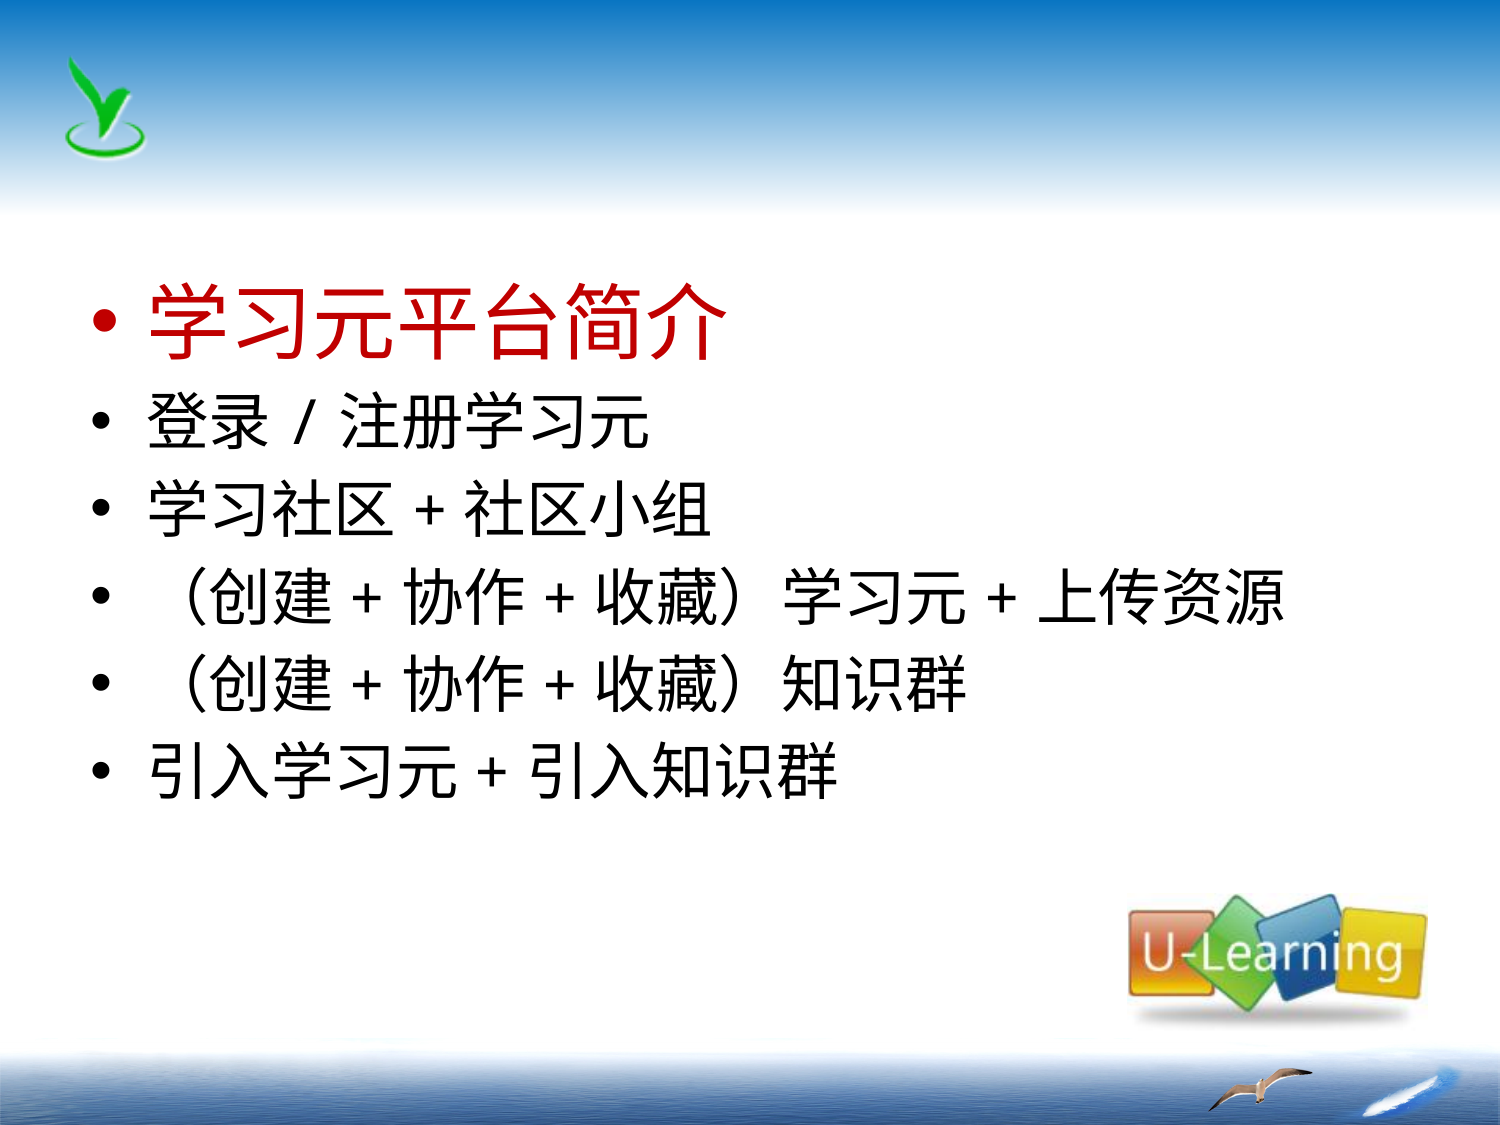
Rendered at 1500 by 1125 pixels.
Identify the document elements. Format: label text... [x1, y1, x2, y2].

picture [64, 54, 165, 165]
picture [1127, 893, 1428, 1035]
list 学习元平台简介 登录/注册学习元 学习社区+社区小组 （创建+协作+收藏）学习元+上传资源 （创建+协作+收藏）知识群 引入学习元+引入知识群 [75, 262, 1425, 1005]
picture [0, 1038, 1500, 1125]
